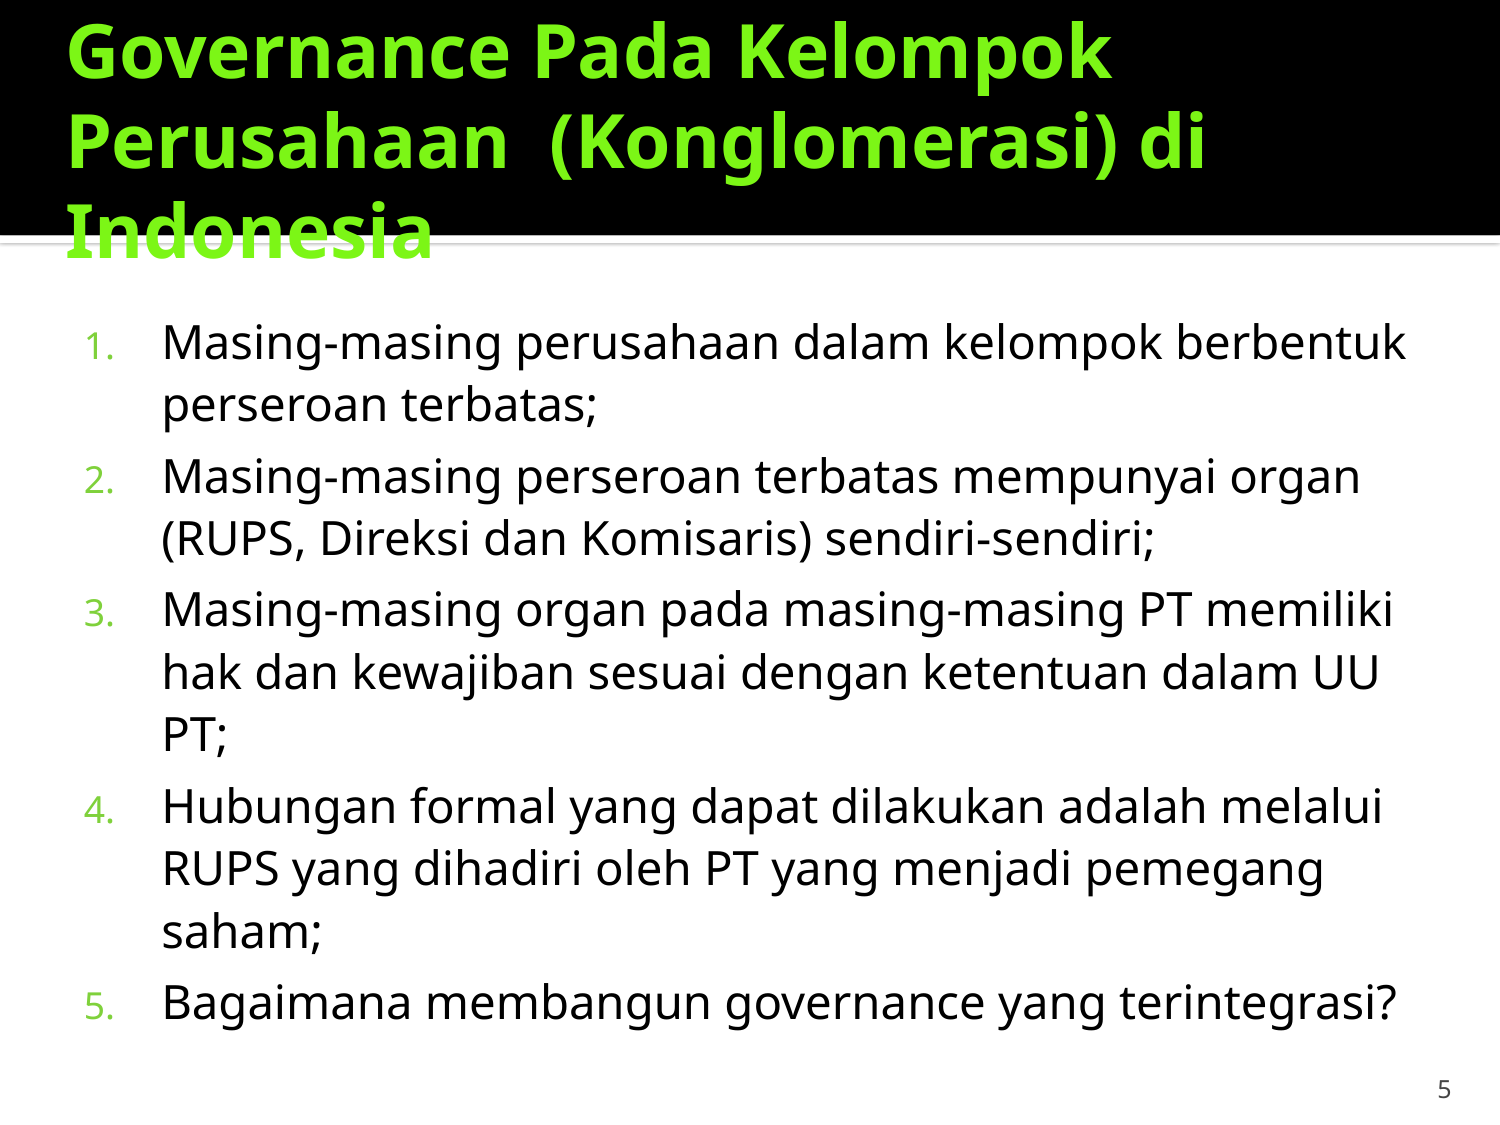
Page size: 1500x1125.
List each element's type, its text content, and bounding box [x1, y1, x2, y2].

slide_number 5 [1345, 1062, 1467, 1108]
title Governance Pada Kelompok Perusahaan (Konglomerasi) di Indonesia [50, 45, 1466, 233]
list Masing-masing perusahaan dalam kelompok berbentuk perseroan terbatas; Masing-masing perseroan terbatas mempunyai organ (RUPS, Direksi dan Komisaris) sendiri-sendiri; Masing-masing organ pada masing-masing PT memiliki hak dan kewajiban sesuai dengan ketentuan dalam UU PT; Hubungan formal yang dapat dilakukan adalah melalui RUPS yang dihadiri oleh PT yang menjadi pemegang saham; Bagaimana membangun governance yang terintegrasi? [75, 291, 1438, 1050]
